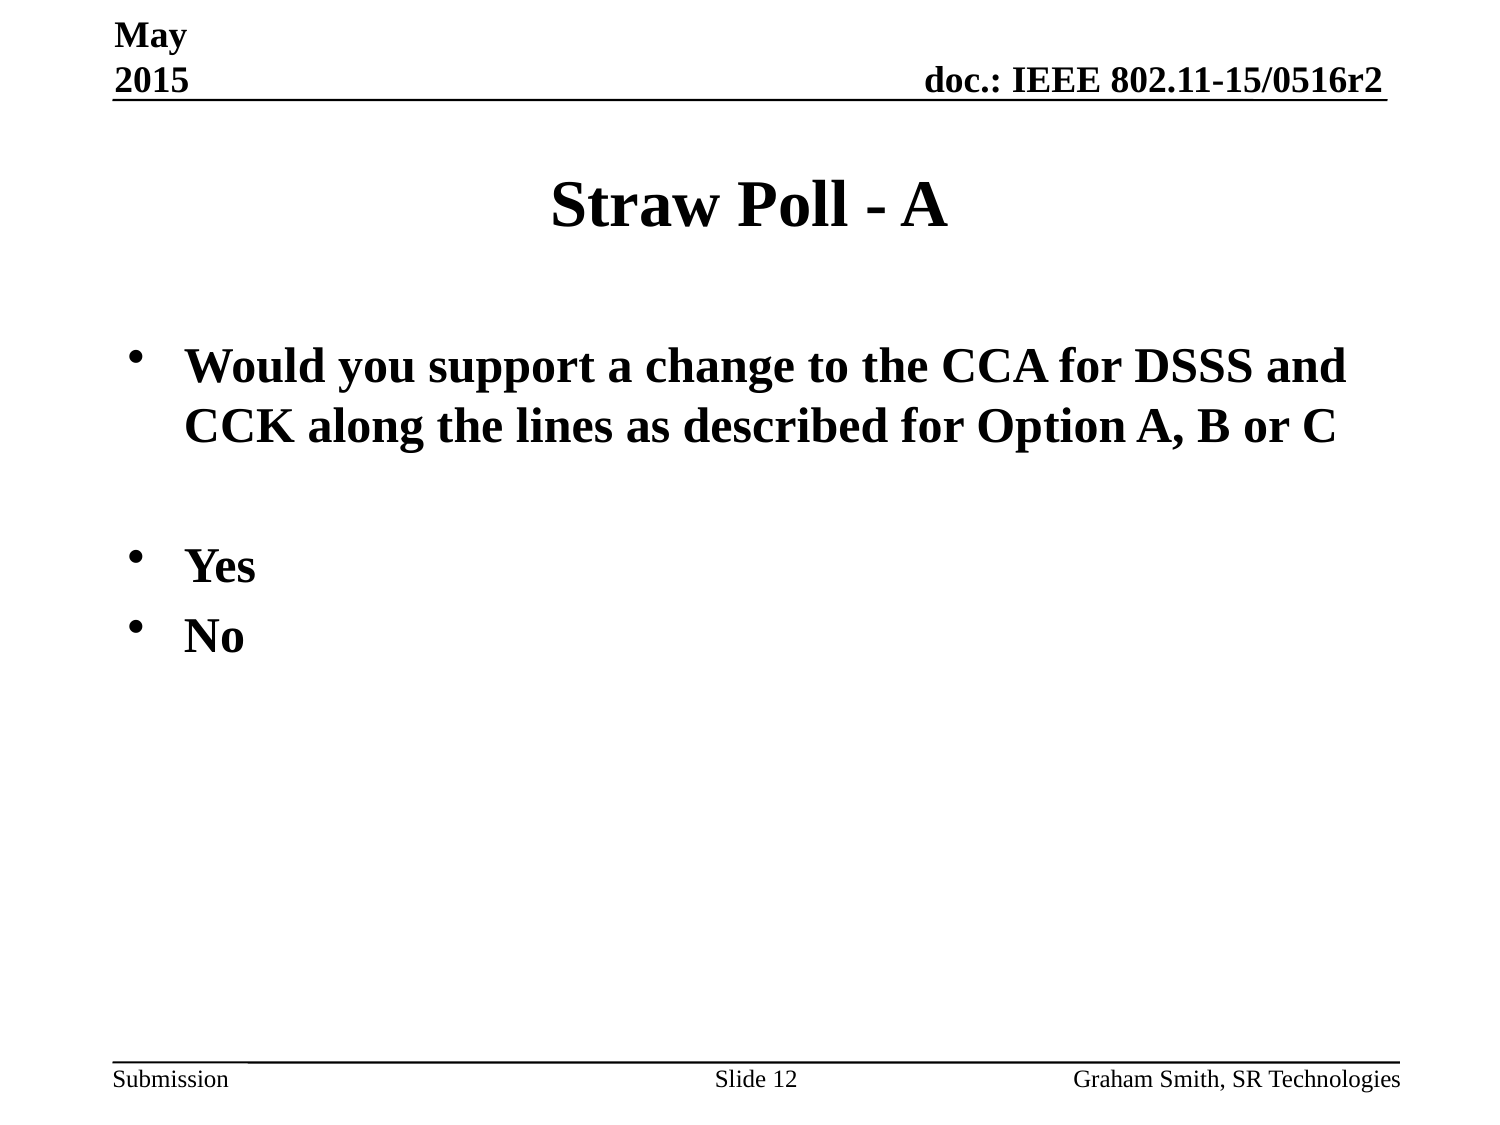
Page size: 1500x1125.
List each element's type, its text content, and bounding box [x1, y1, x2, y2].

footer Graham Smith, SR Technologies [1069, 1061, 1402, 1093]
title Straw Poll - A [112, 112, 1388, 288]
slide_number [114, 54, 265, 101]
slide_number Slide 12 [712, 1061, 800, 1093]
list Would you support a change to the CCA for DSSS and CCK along the lines as described for Option A, B or C Yes No [112, 324, 1388, 1000]
